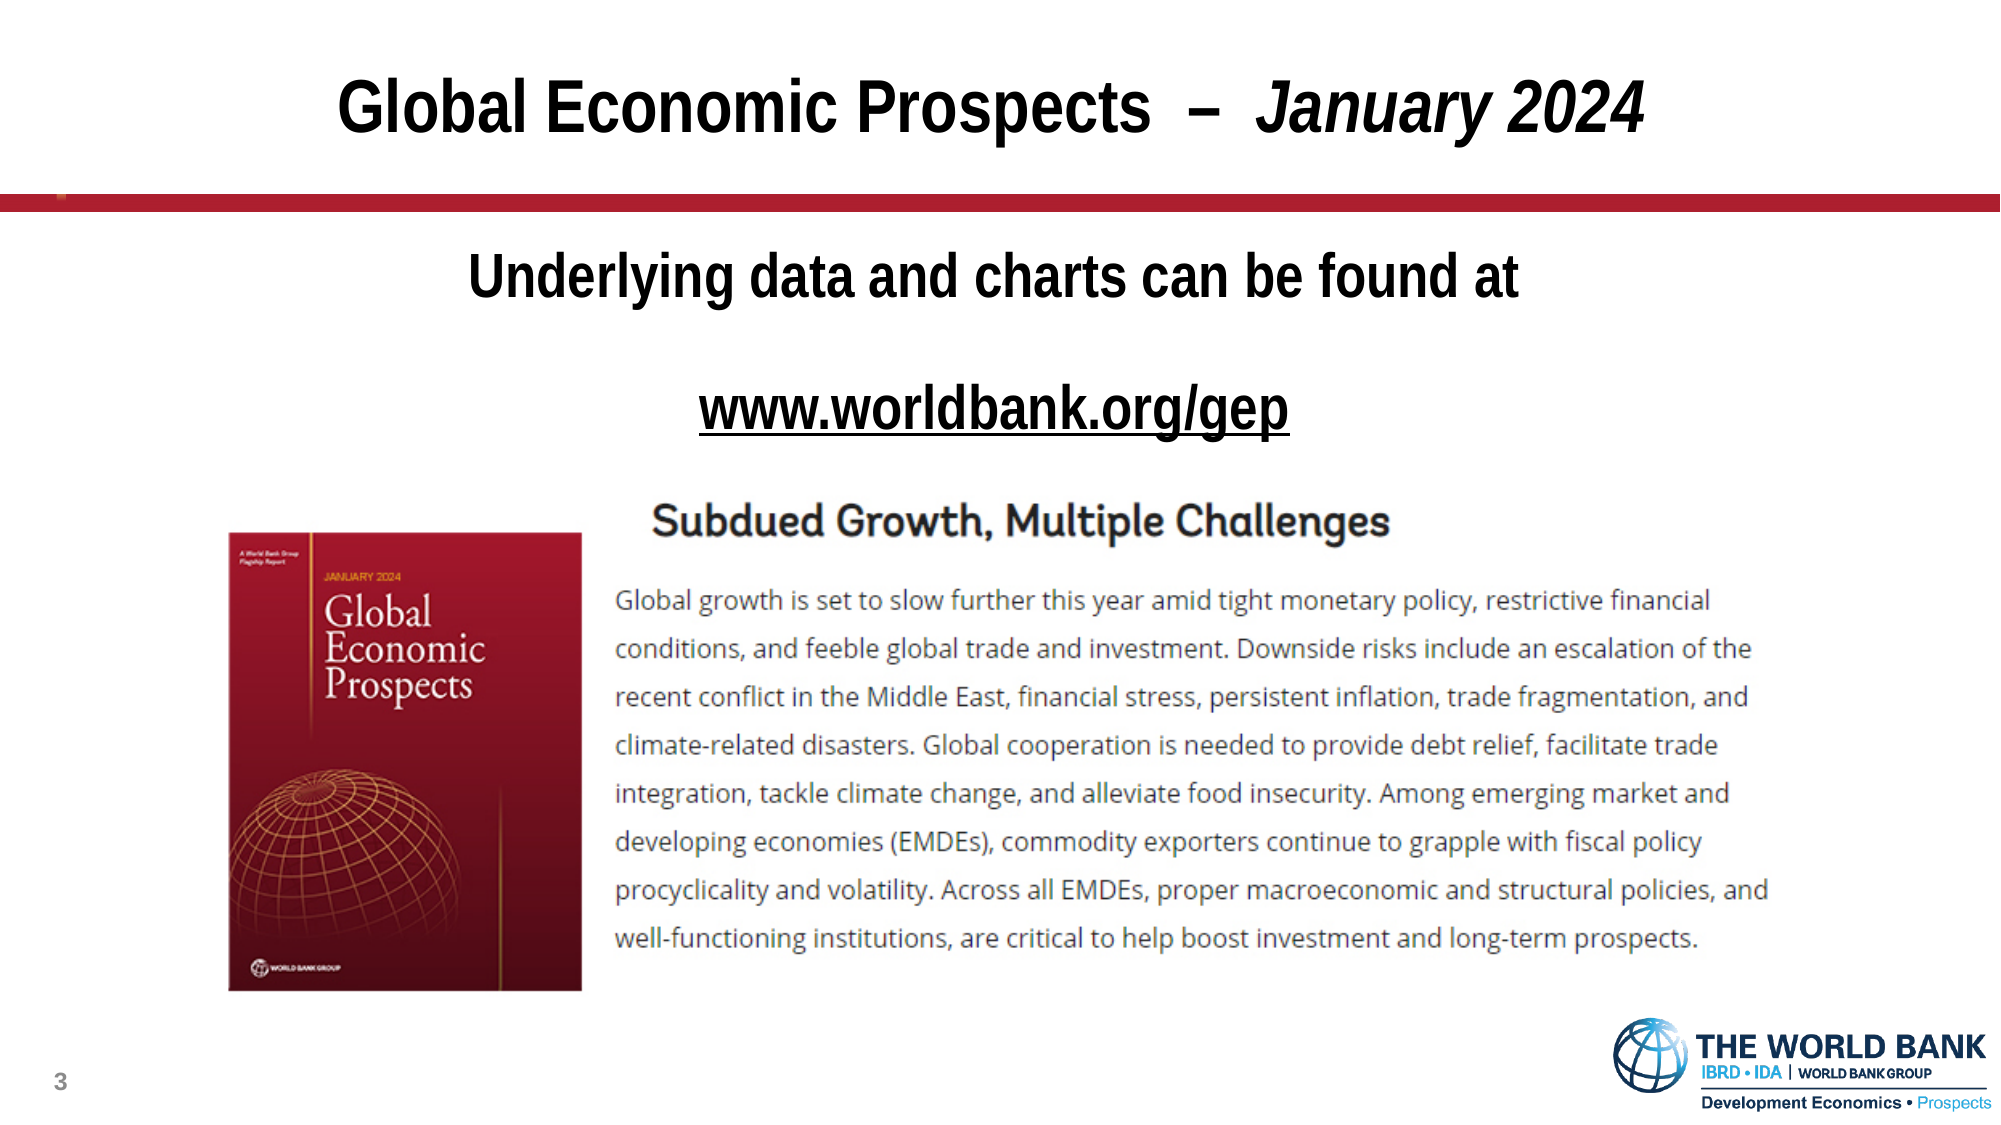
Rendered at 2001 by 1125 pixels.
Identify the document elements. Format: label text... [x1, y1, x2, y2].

title Global Economic Prospects – January 2024 [99, 3, 1900, 203]
list Underlying data and charts can be found at www.worldbank.org/gep [93, 219, 1911, 929]
picture [0, 194, 2000, 212]
slide_number 3 [2, 1042, 83, 1103]
picture [203, 483, 1800, 1009]
picture [1612, 1017, 1992, 1112]
